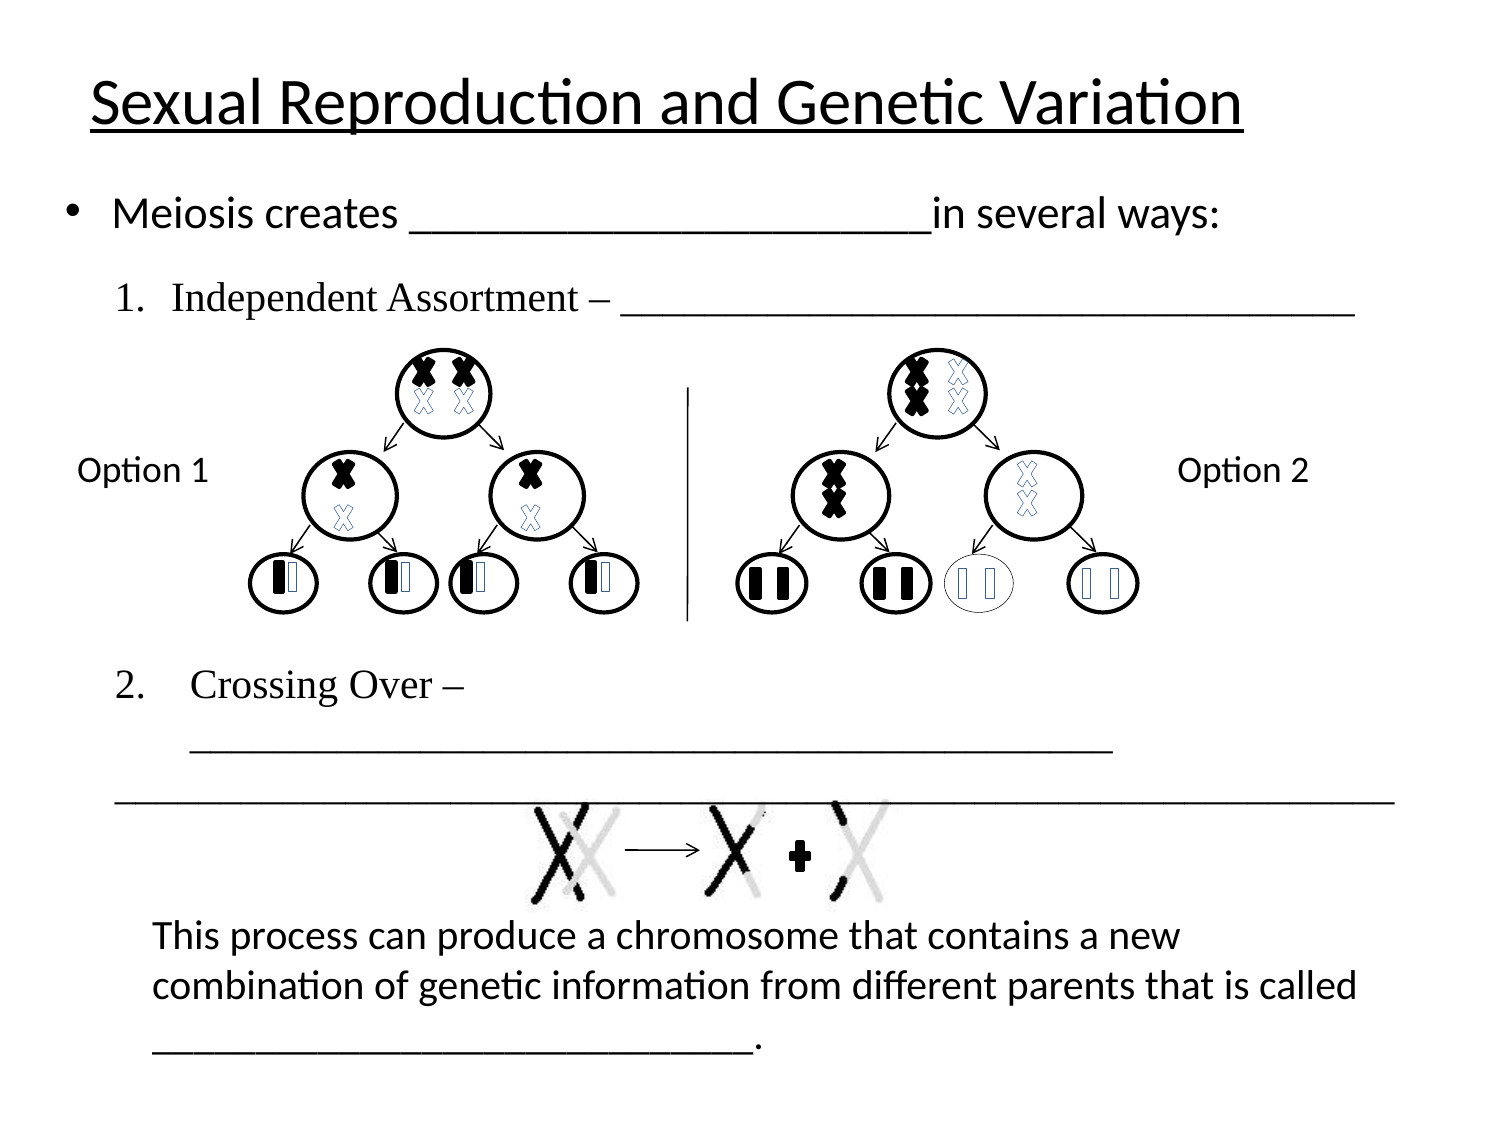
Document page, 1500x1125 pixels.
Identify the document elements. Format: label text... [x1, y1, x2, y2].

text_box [62, 349, 1376, 622]
text_box Independent Assortment – ___________________________________ [99, 262, 1375, 349]
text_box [424, 749, 938, 955]
text_box Meiosis creates _______________________in several ways: [50, 174, 1275, 245]
text_box This process can produce a chromosome that contains a new combination of genetic information from different parents that is called _____________________________. [137, 900, 1400, 1065]
text_box Crossing Over – ____________________________________________ _____________________________________________________________ [99, 649, 1413, 865]
text_box Sexual Reproduction and Genetic Variation [74, 45, 1425, 150]
